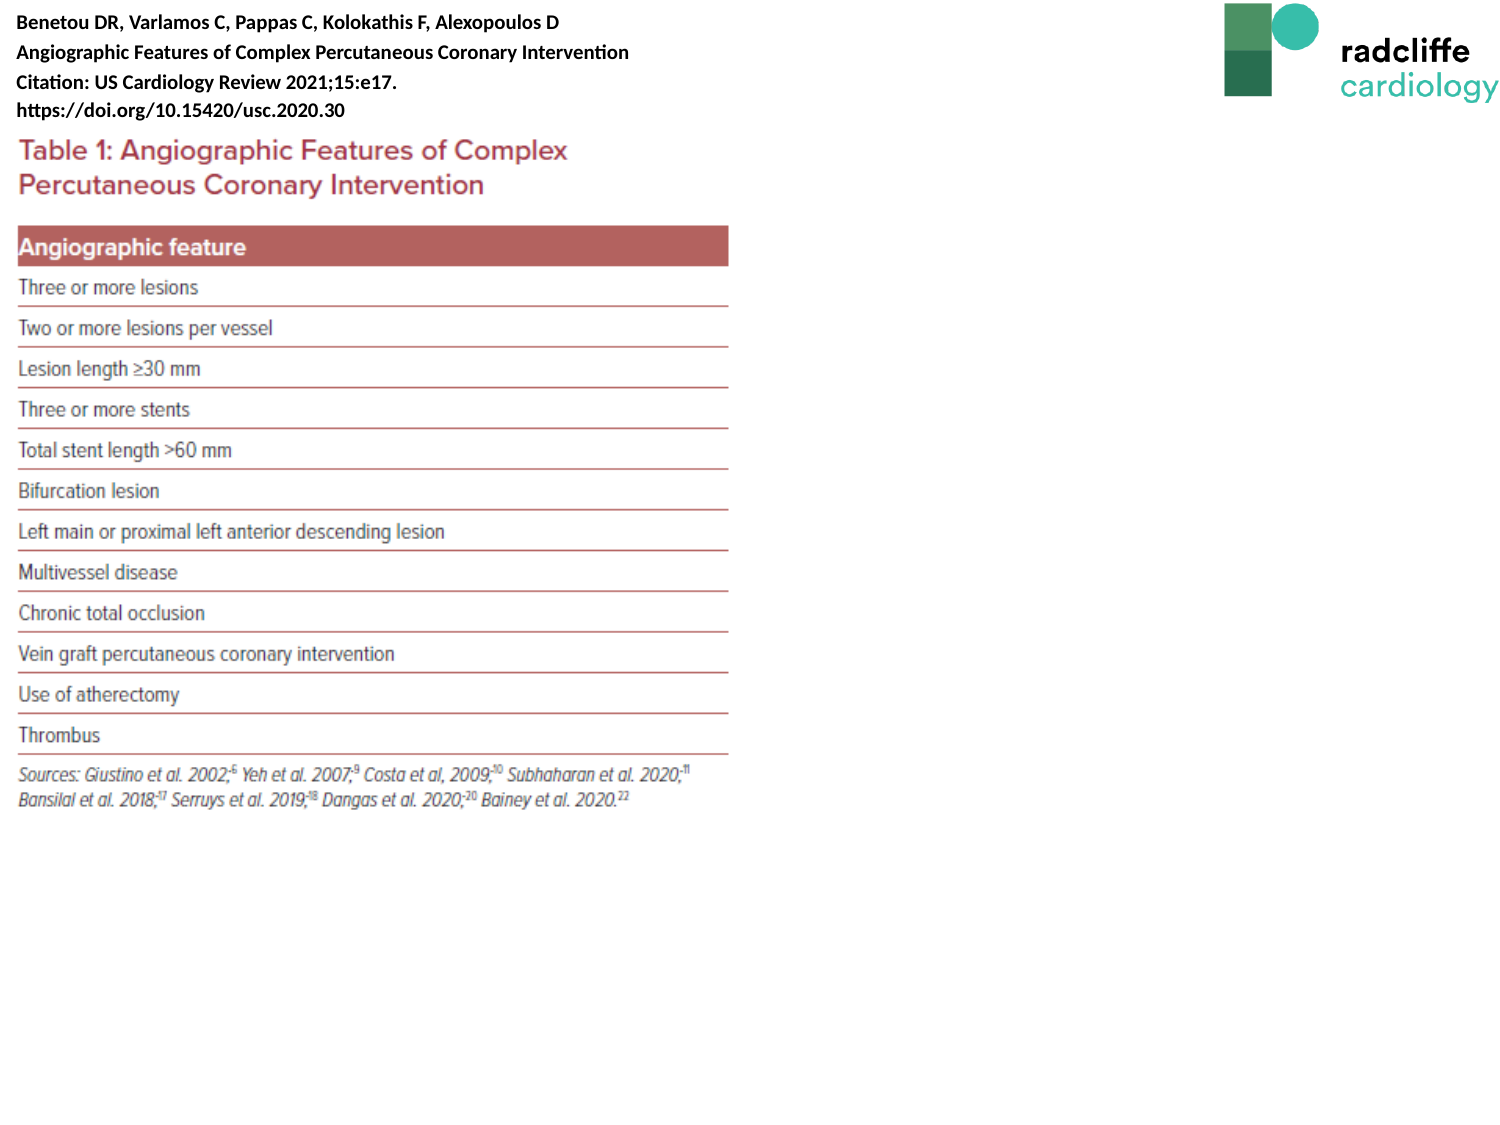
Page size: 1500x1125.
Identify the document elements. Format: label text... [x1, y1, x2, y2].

text_box Benetou DR, Varlamos C, Pappas C, Kolokathis F, Alexopoulos D [1, 1, 939, 31]
text_box Angiographic Features of Complex Percutaneous Coronary Intervention [1, 31, 1224, 60]
picture [1224, 1, 1499, 104]
text_box Citation: US Cardiology Review 2021;15:e17. [1, 60, 1224, 89]
picture [1, 124, 746, 824]
text_box https://doi.org/10.15420/usc.2020.30 [1, 89, 1500, 129]
